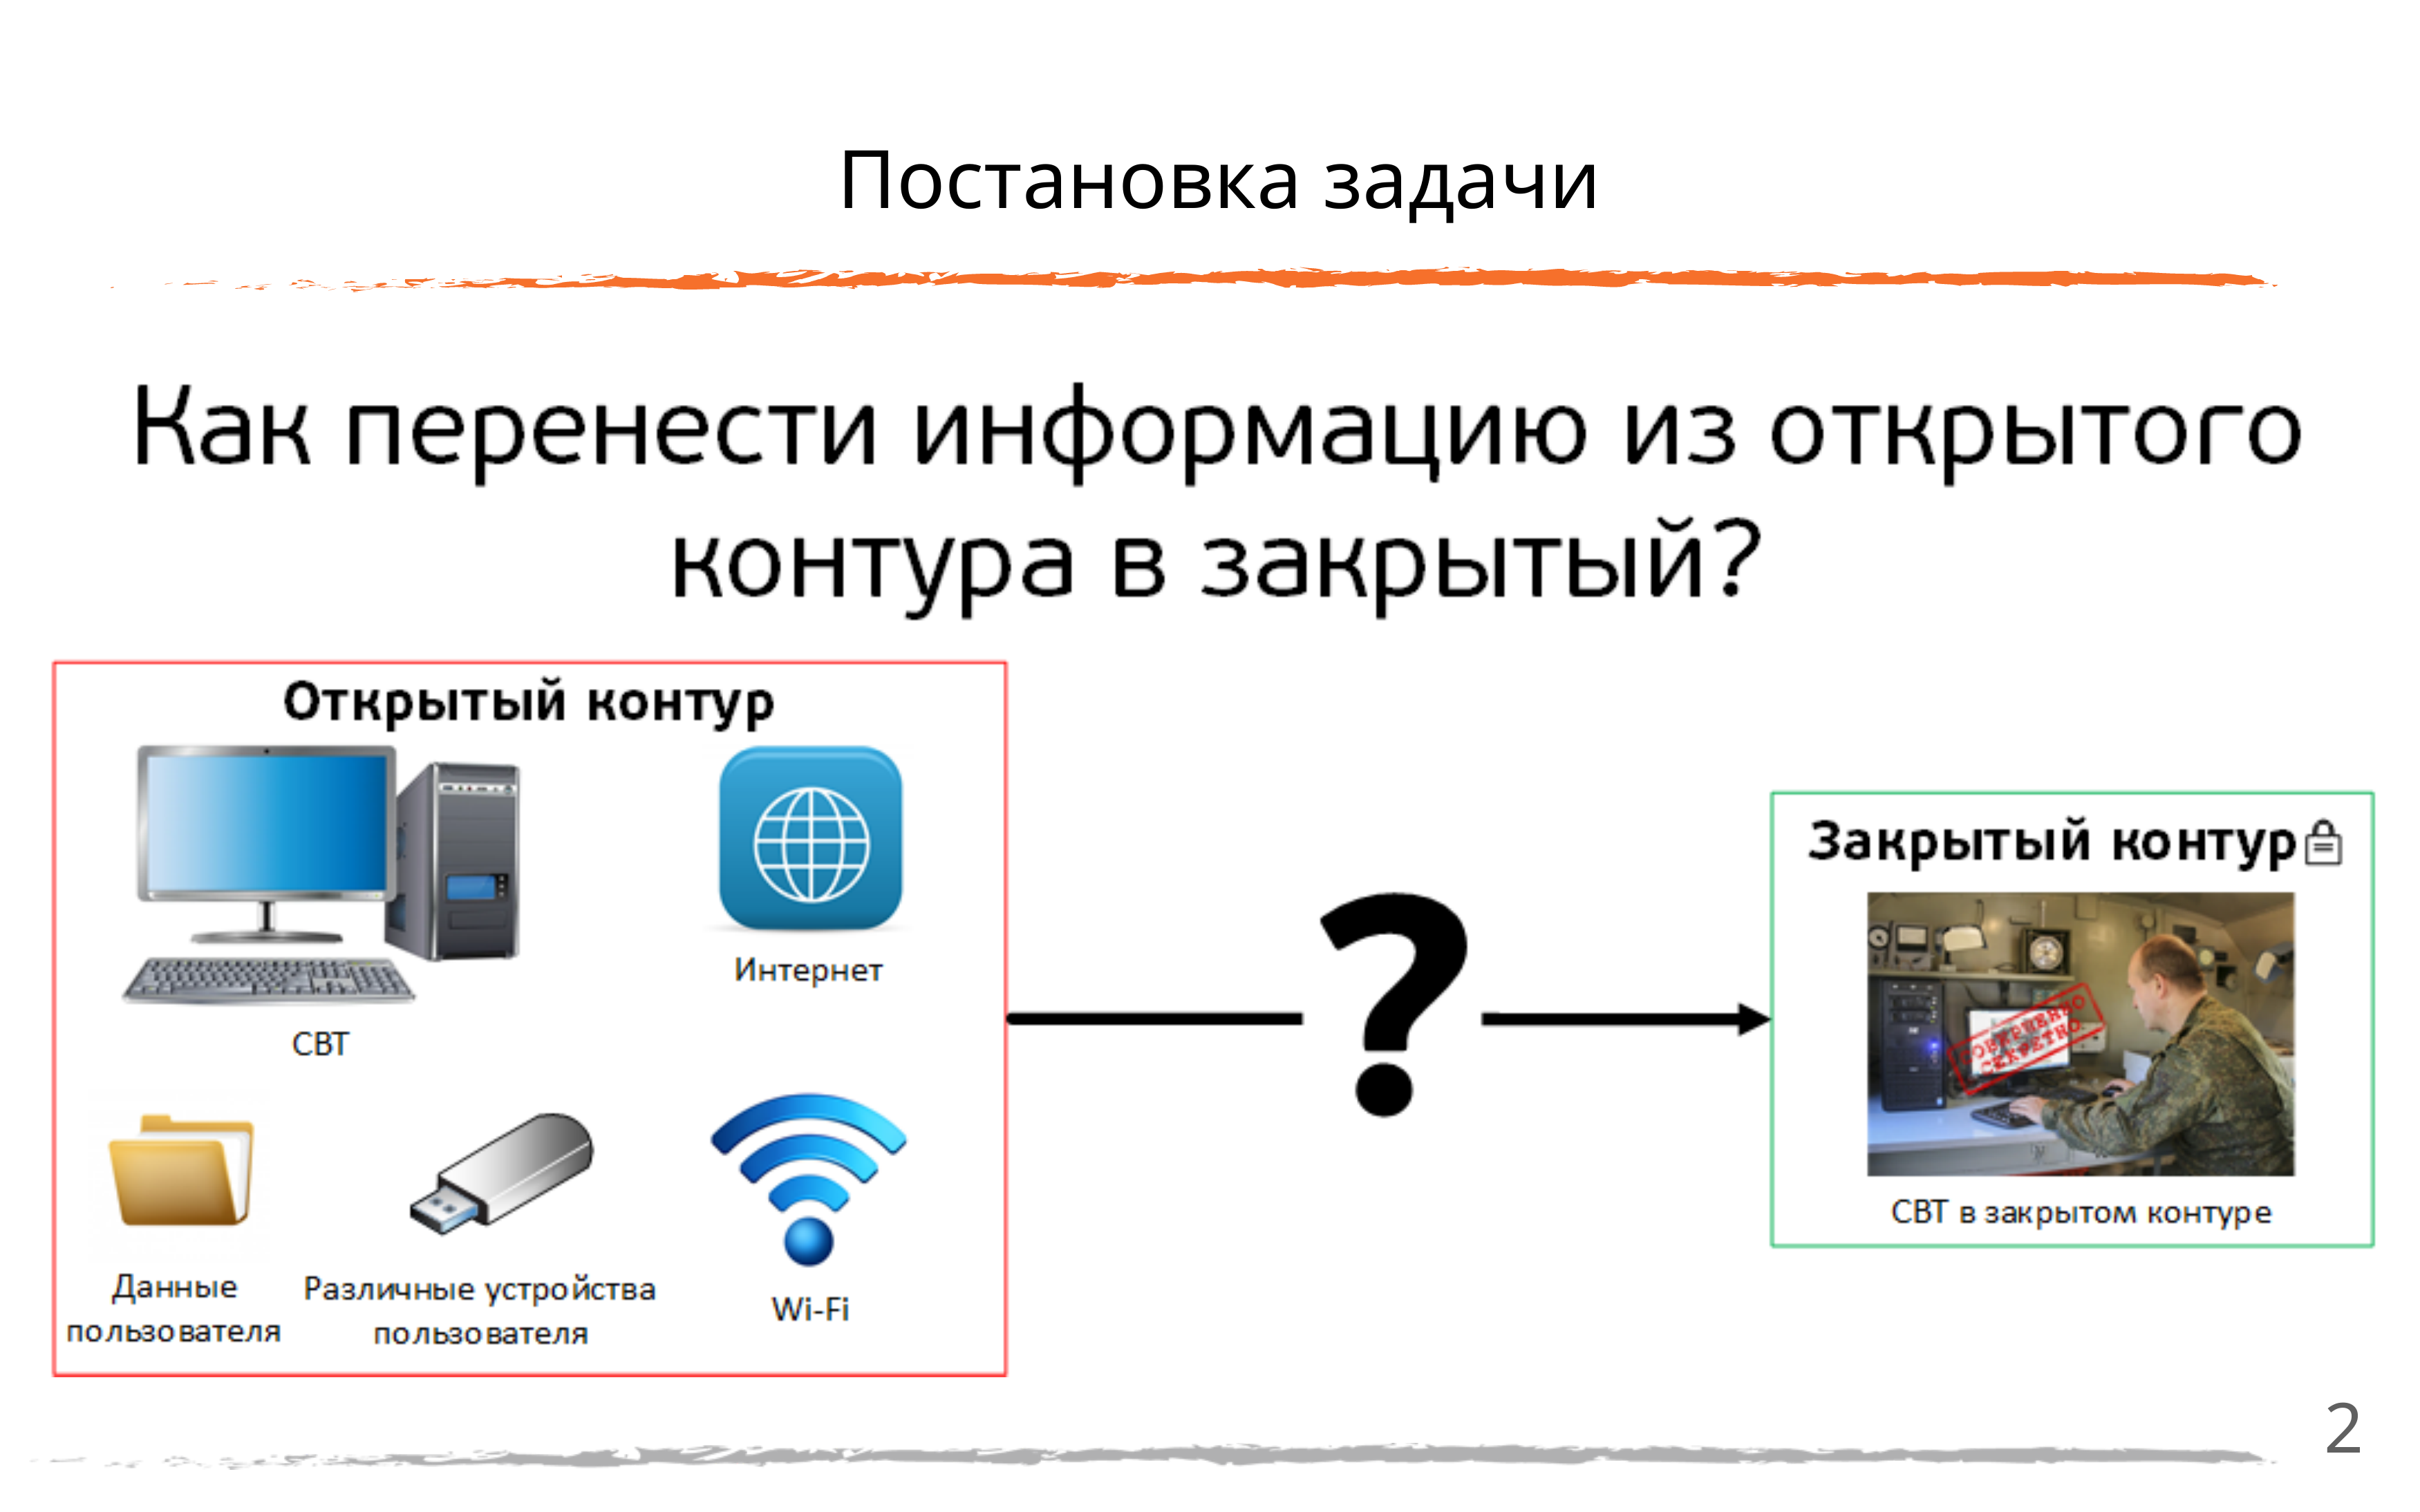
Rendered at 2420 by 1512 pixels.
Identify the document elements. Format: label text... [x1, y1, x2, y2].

picture [45, 334, 2394, 1377]
title Постановка задачи [191, 57, 2249, 296]
picture [111, 267, 191, 292]
slide_number 2 [2315, 1377, 2372, 1476]
picture [2249, 267, 2278, 292]
